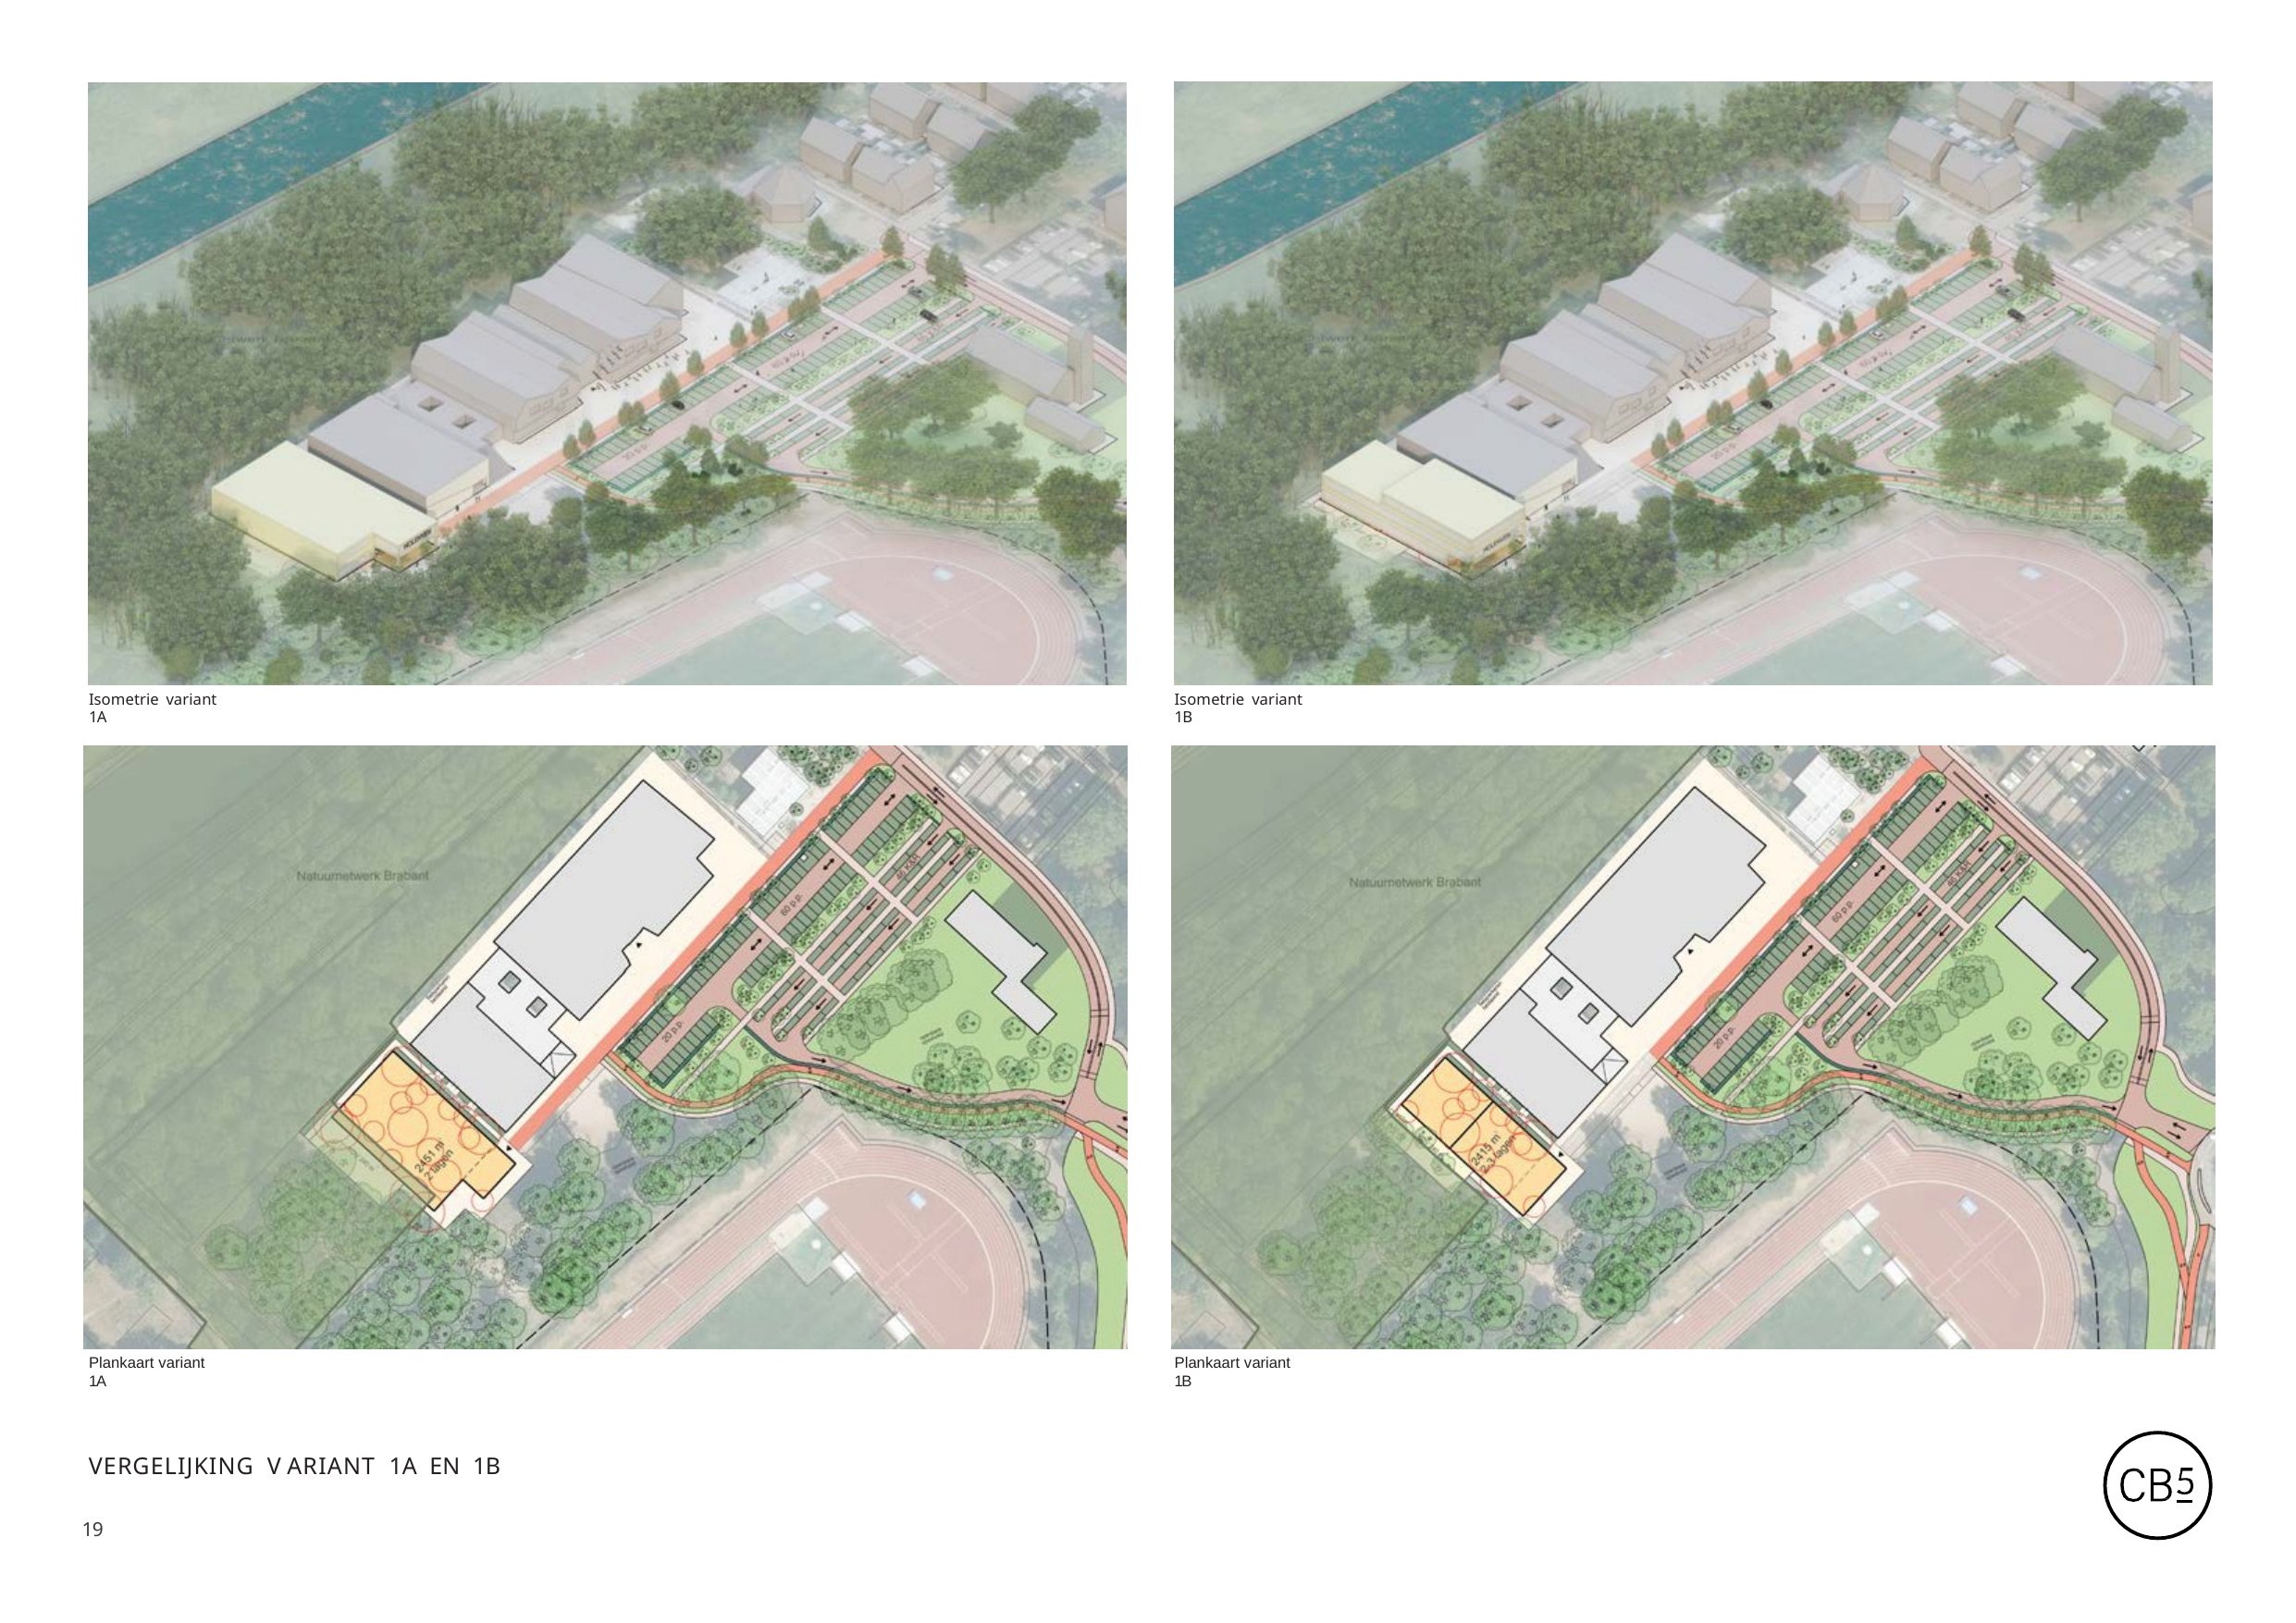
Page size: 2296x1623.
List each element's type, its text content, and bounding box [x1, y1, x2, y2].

text_box Isometrie variant 1A [86, 691, 225, 727]
picture [83, 745, 1128, 1349]
slide_number 19 [76, 1513, 121, 1623]
picture [88, 82, 1128, 686]
picture [1171, 745, 2216, 1349]
text_box VERGELIJKING V ARIANT 1A EN 1B [86, 1447, 586, 1480]
text_box Isometrie variant 1B [1172, 691, 1310, 727]
text_box Plankaart variant 1B [1172, 1356, 1313, 1390]
picture [1174, 81, 2213, 685]
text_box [2103, 1430, 2213, 1541]
text_box Plankaart variant 1A [86, 1356, 228, 1390]
